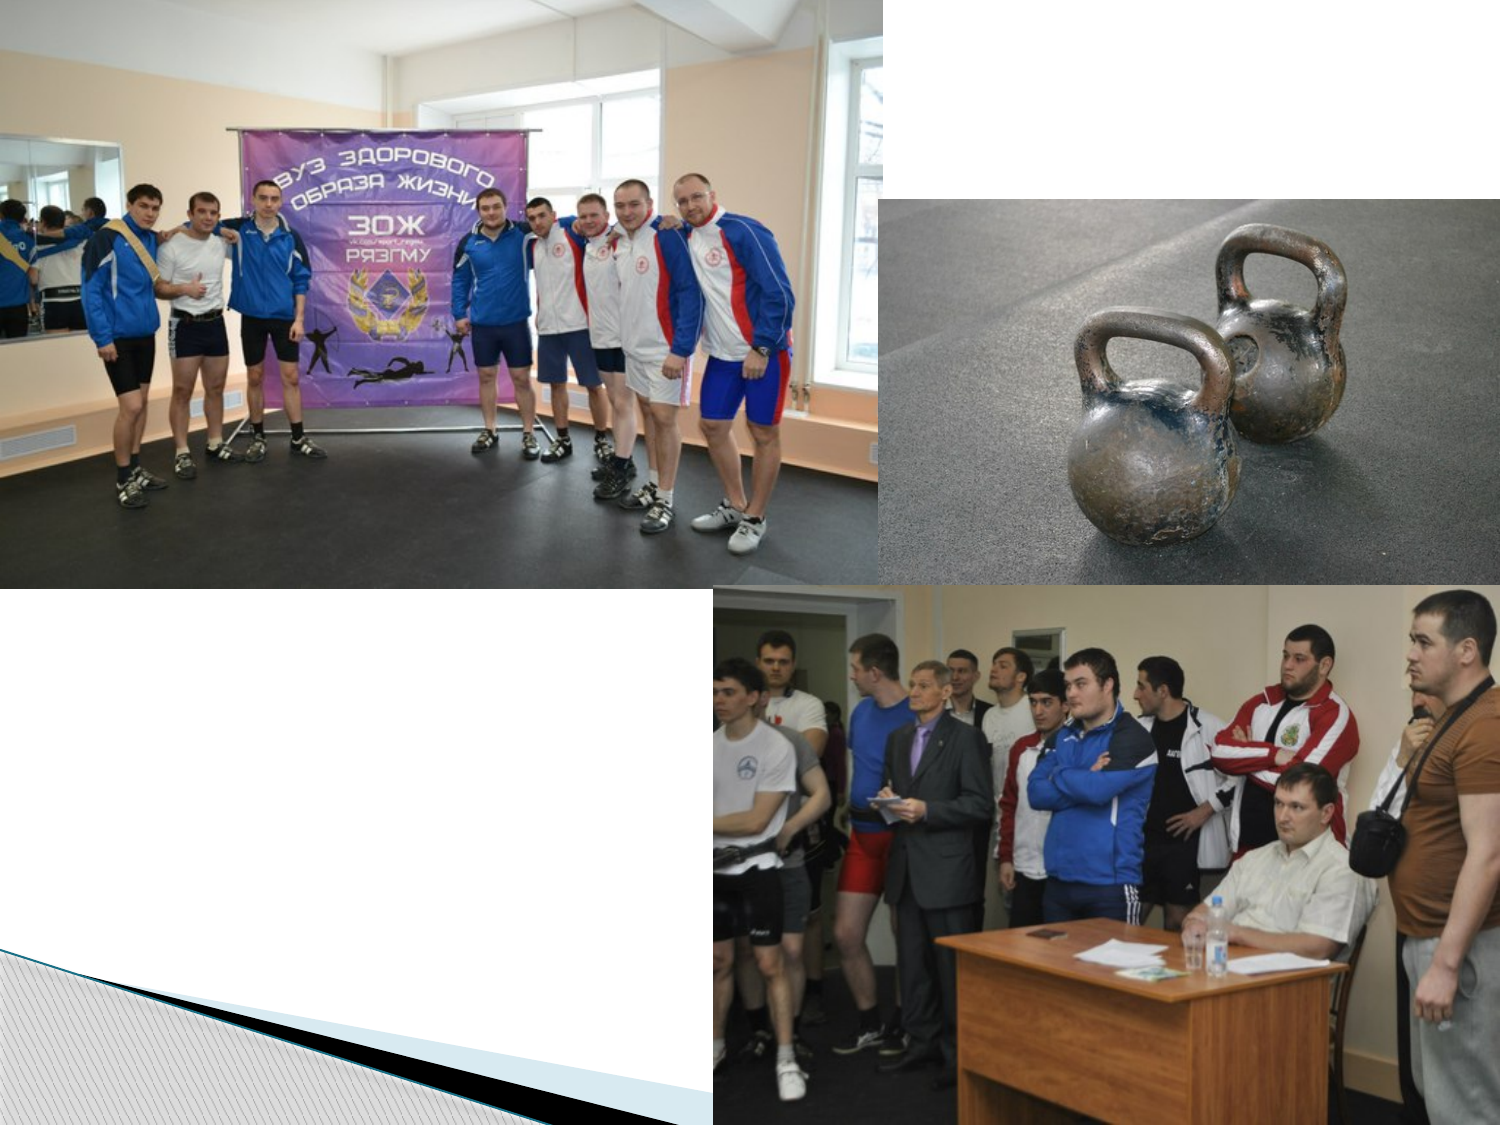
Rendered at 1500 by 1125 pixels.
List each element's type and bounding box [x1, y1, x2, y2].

list [0, 0, 884, 590]
picture [713, 198, 1500, 1125]
